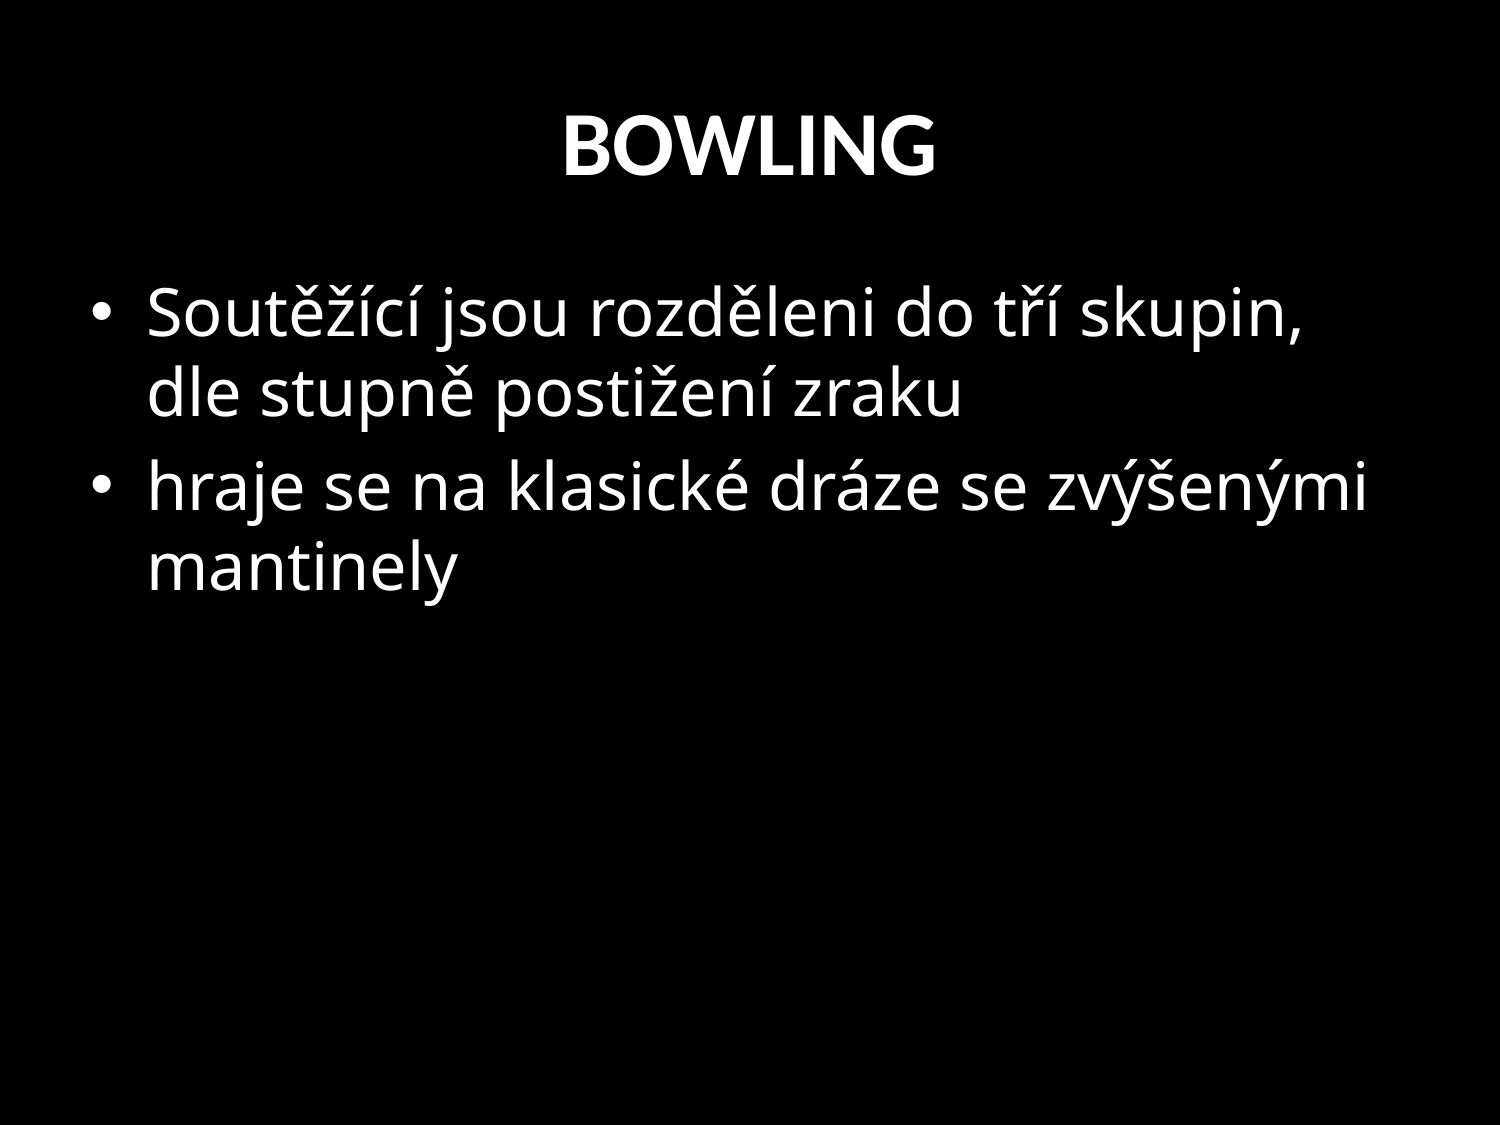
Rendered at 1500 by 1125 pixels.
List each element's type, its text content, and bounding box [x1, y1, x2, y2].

list Soutěžící jsou rozděleni do tří skupin, dle stupně postižení zraku hraje se na klasické dráze se zvýšenými mantinely [75, 262, 1425, 1005]
title BOWLING [75, 45, 1425, 233]
